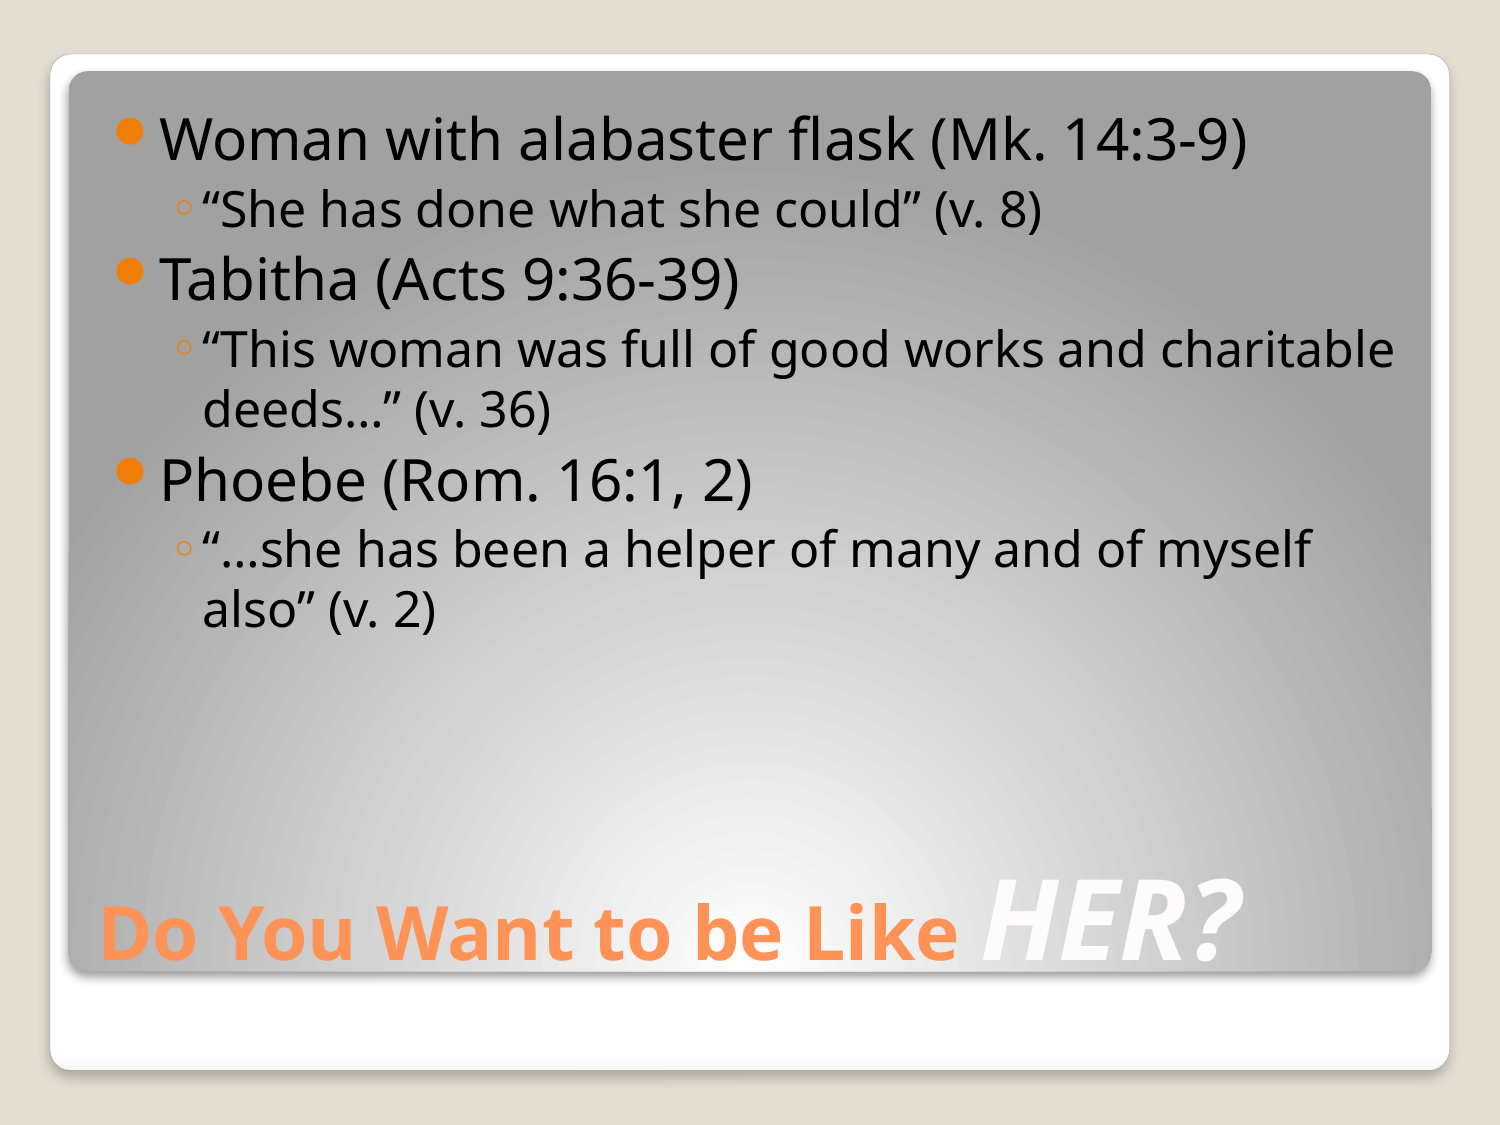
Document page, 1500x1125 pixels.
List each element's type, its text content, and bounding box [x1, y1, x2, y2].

list Woman with alabaster flask (Mk. 14:3-9) “She has done what she could” (v. 8) Tabitha (Acts 9:36-39) “This woman was full of good works and charitable deeds…” (v. 36) Phoebe (Rom. 16:1, 2) “…she has been a helper of many and of myself also” (v. 2) [82, 86, 1425, 774]
title Do You Want to be Like HER? [82, 817, 1425, 990]
